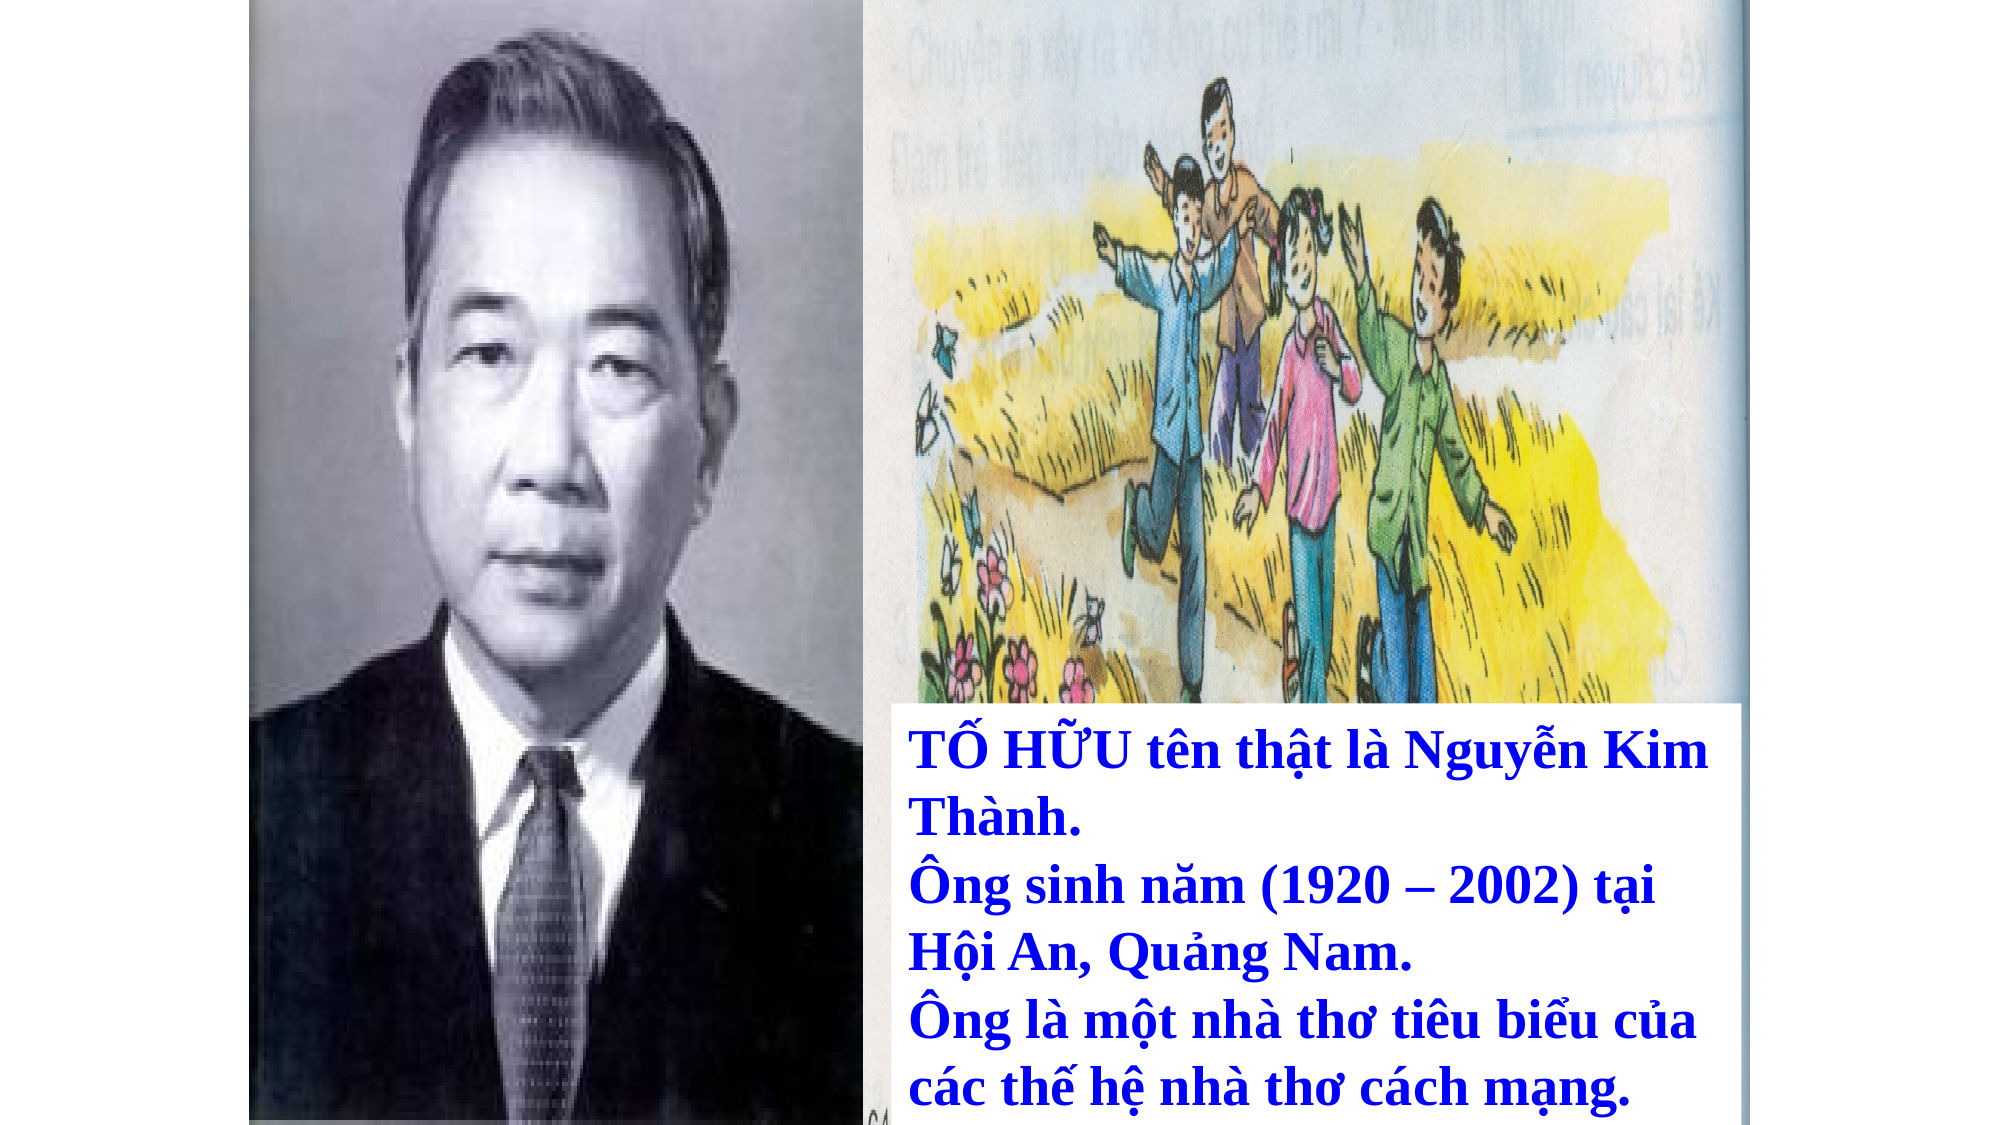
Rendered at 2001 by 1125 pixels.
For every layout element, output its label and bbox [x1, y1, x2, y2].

picture [249, 0, 1750, 1125]
